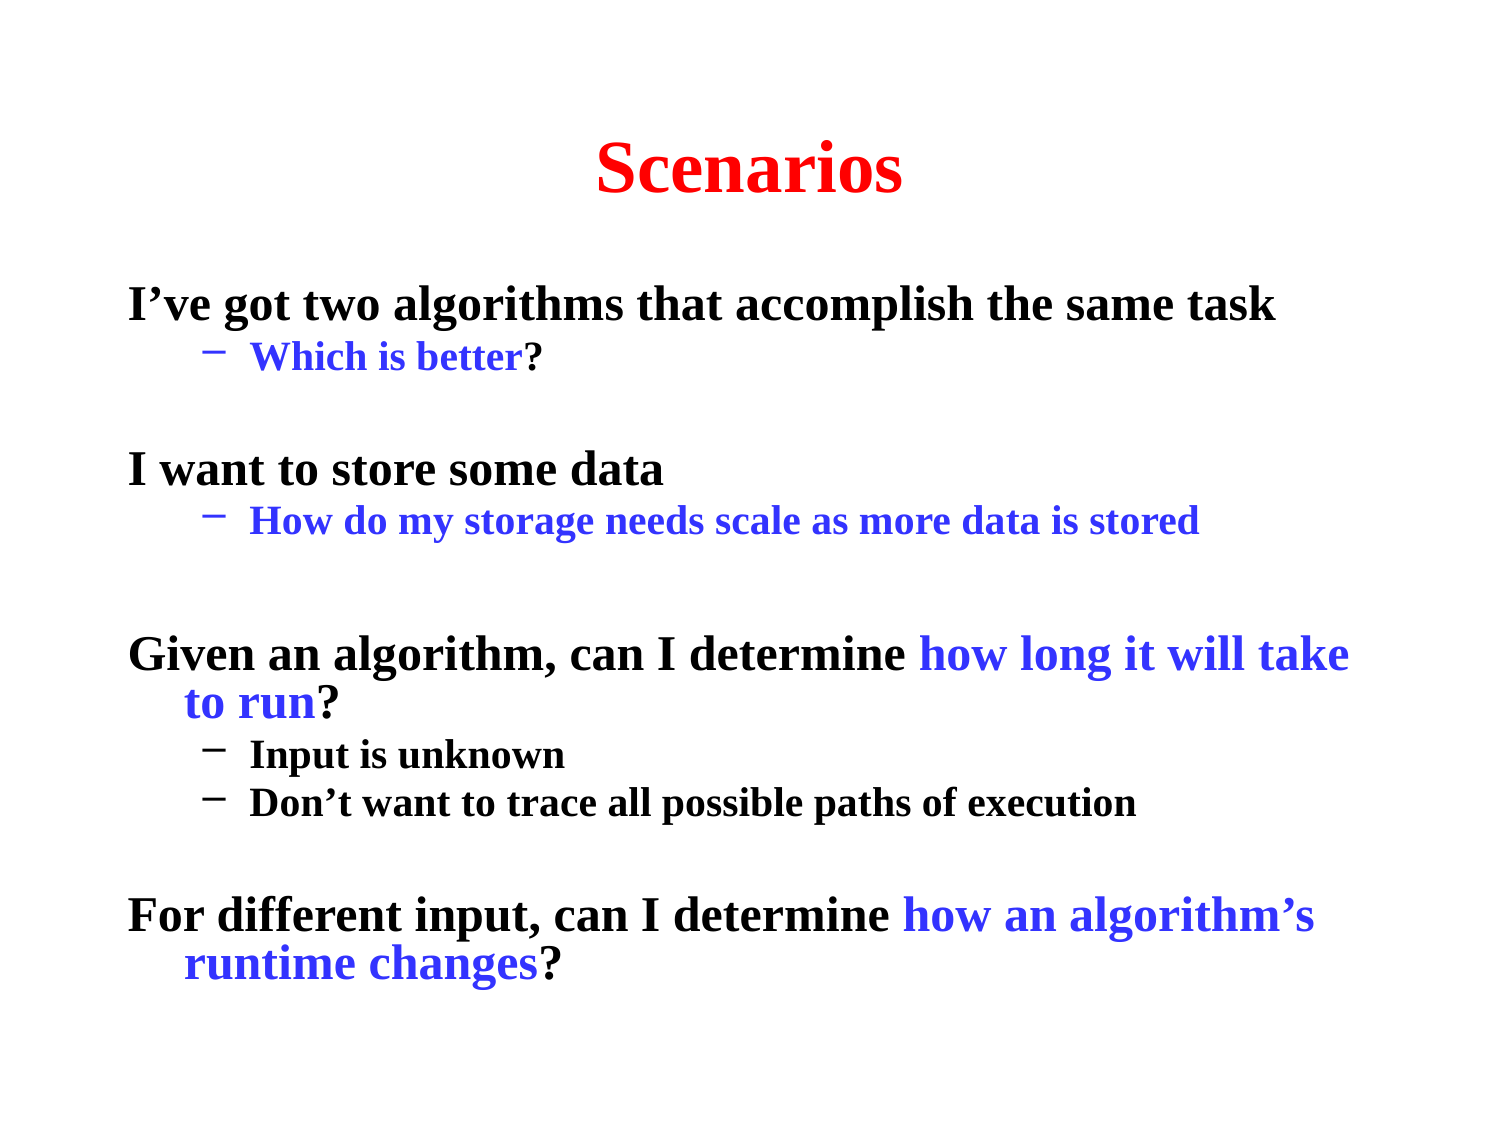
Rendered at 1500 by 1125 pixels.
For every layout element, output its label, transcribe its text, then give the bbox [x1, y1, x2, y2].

title Scenarios [112, 99, 1388, 225]
list I’ve got two algorithms that accomplish the same task Which is better? I want to store some data How do my storage needs scale as more data is stored Given an algorithm, can I determine how long it will take to run? Input is unknown Don’t want to trace all possible paths of execution For different input, can I determine how an algorithm’s runtime changes? [112, 275, 1388, 1050]
